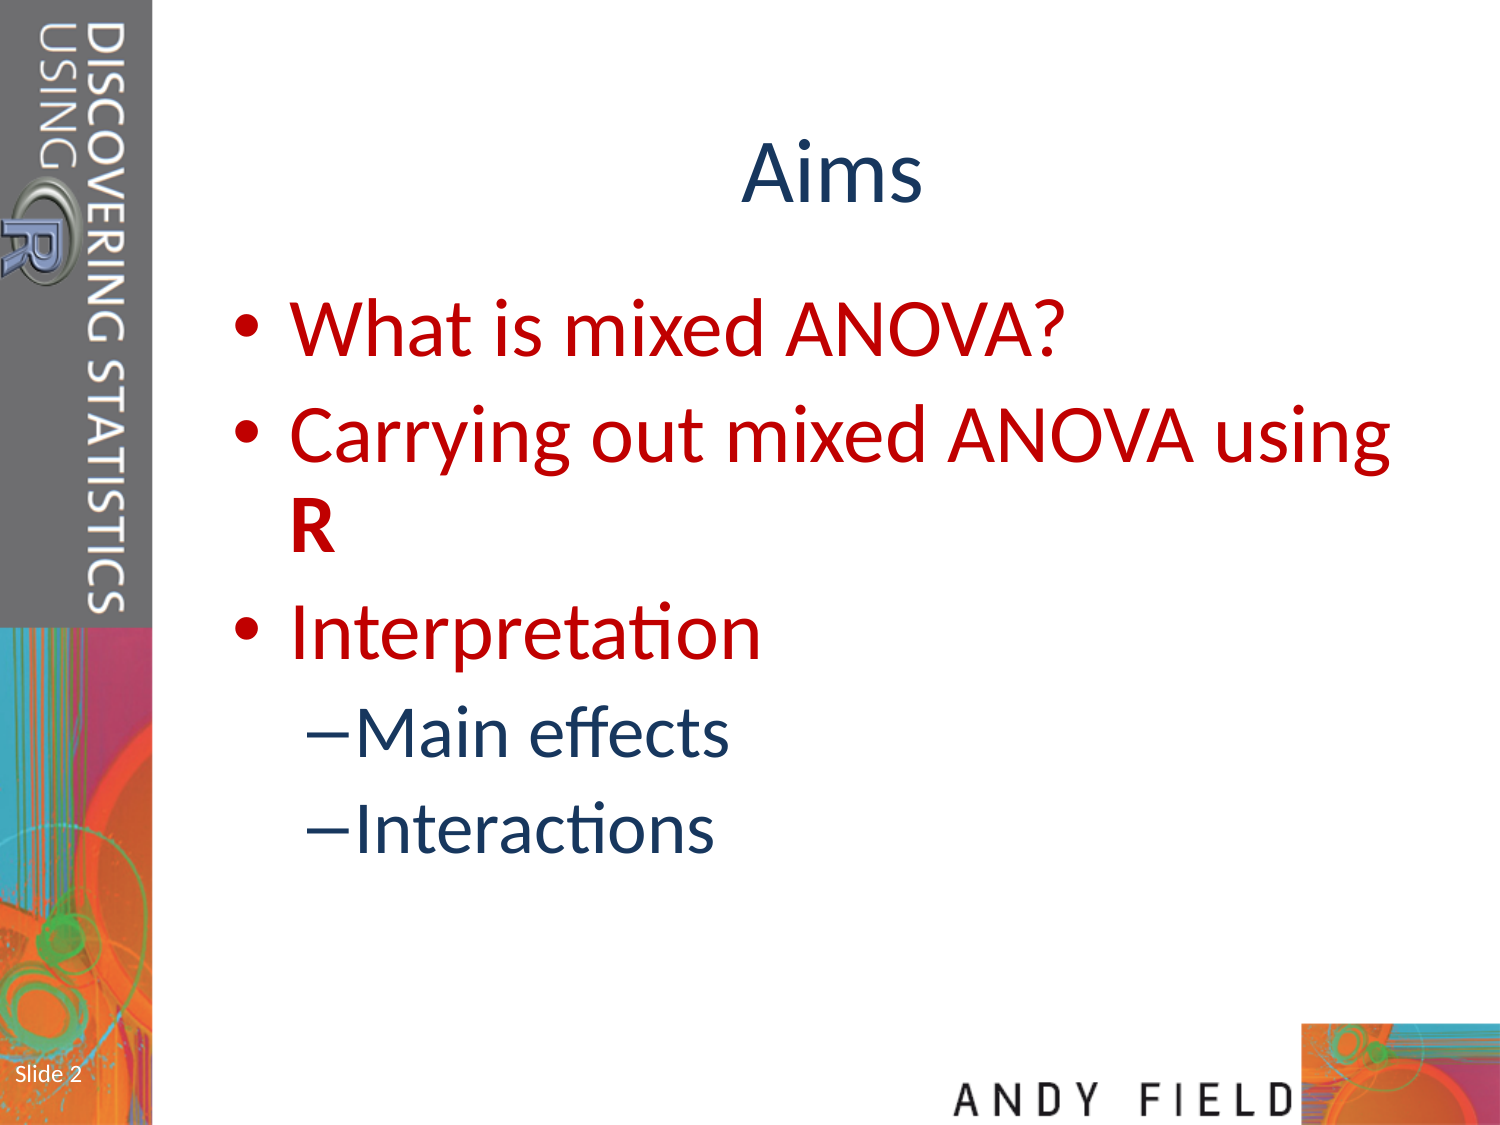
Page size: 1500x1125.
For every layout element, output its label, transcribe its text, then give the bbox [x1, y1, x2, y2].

picture [0, 0, 1500, 1125]
title Aims [202, 48, 1465, 284]
list What is mixed ANOVA? Carrying out mixed ANOVA using R Interpretation Main effects Interactions [217, 276, 1445, 966]
slide_number Slide 2 [0, 1042, 141, 1103]
